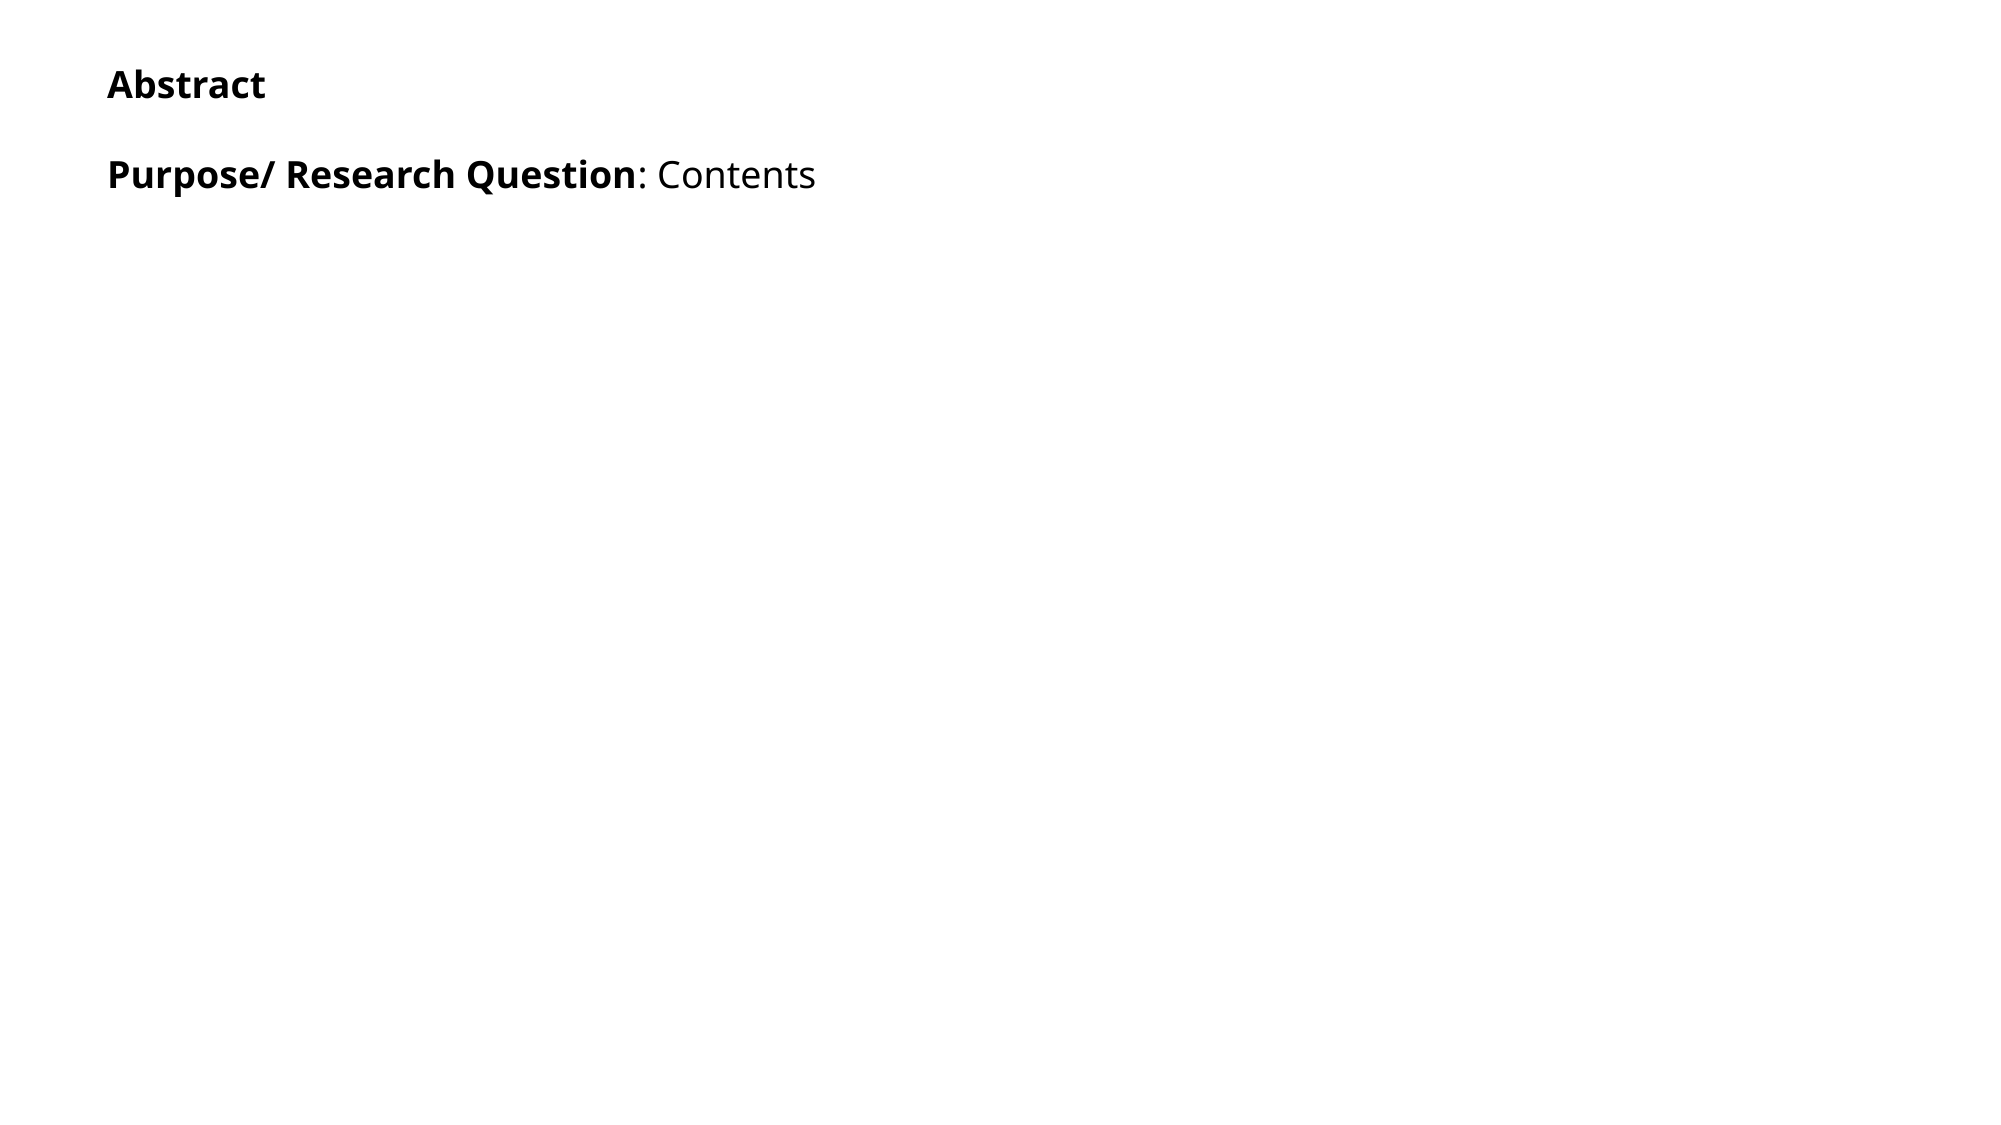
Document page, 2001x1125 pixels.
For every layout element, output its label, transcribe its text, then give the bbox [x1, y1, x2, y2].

text_box Abstract Purpose/ Research Question: Contents [92, 53, 1053, 249]
